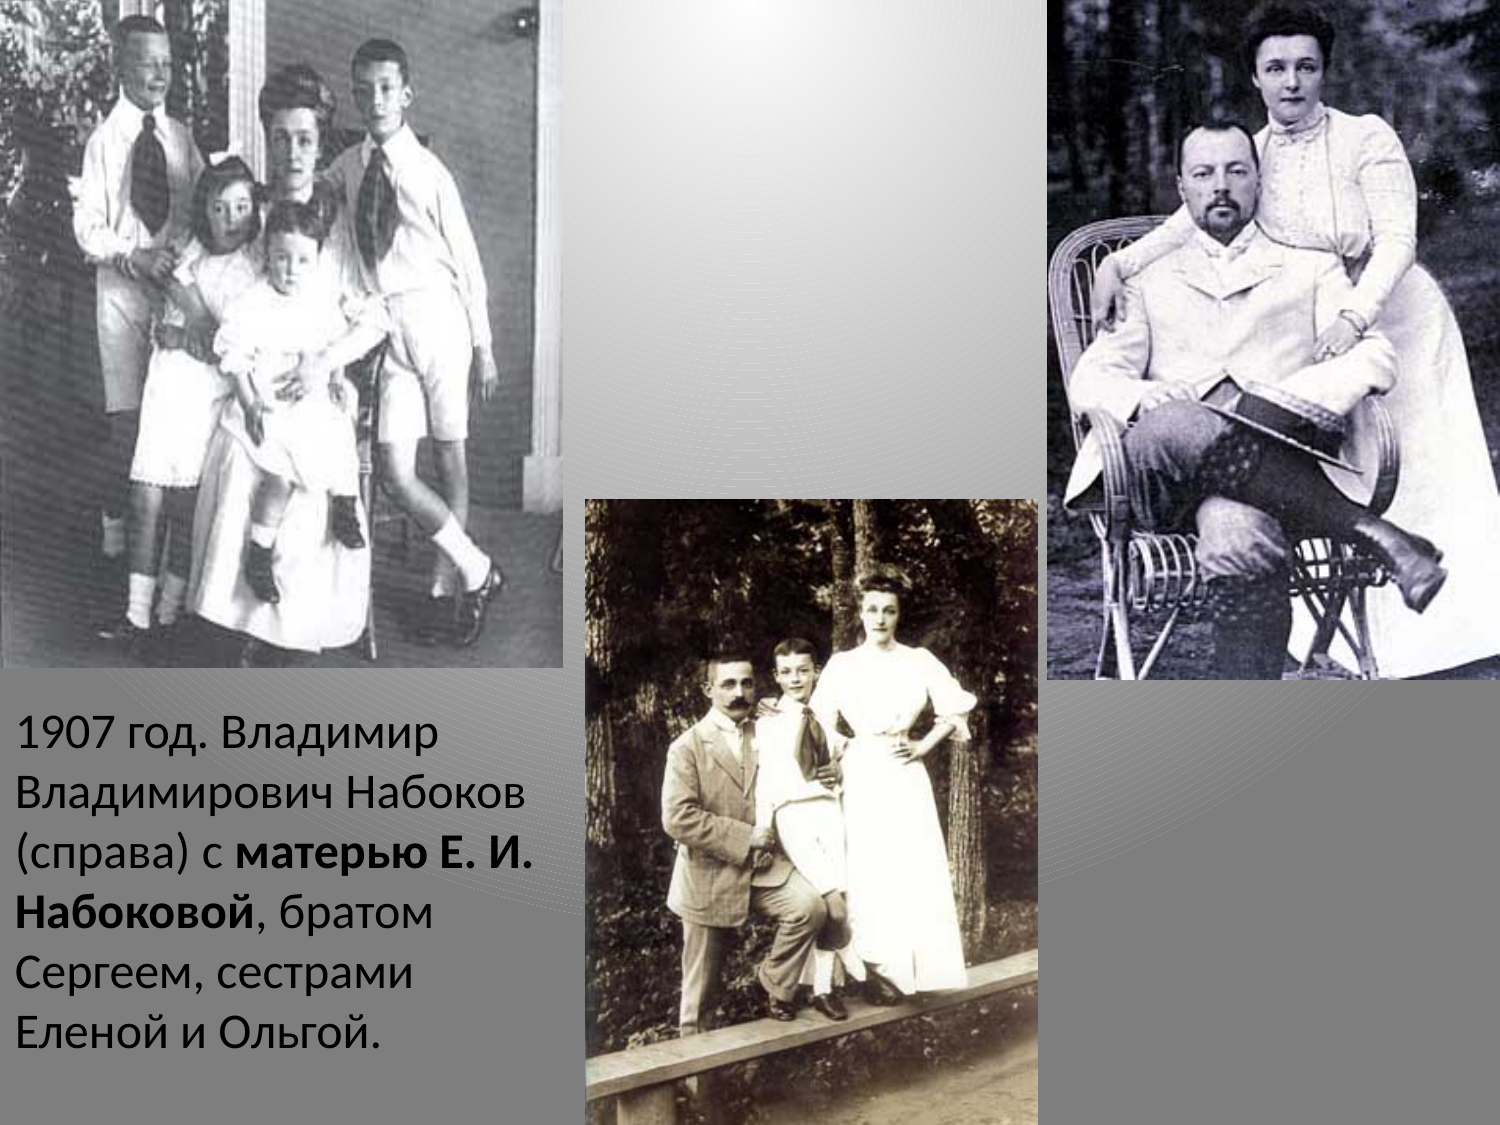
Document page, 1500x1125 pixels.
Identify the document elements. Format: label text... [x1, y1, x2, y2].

picture [1047, 0, 1500, 680]
picture [0, 0, 563, 668]
picture [585, 499, 1038, 1125]
text_box 1907 год. Владимир Владимирович Набоков (справа) с матерью Е. И. Набоковой, братом Сергеем, сестрами Еленой и Ольгой. [0, 691, 580, 1067]
